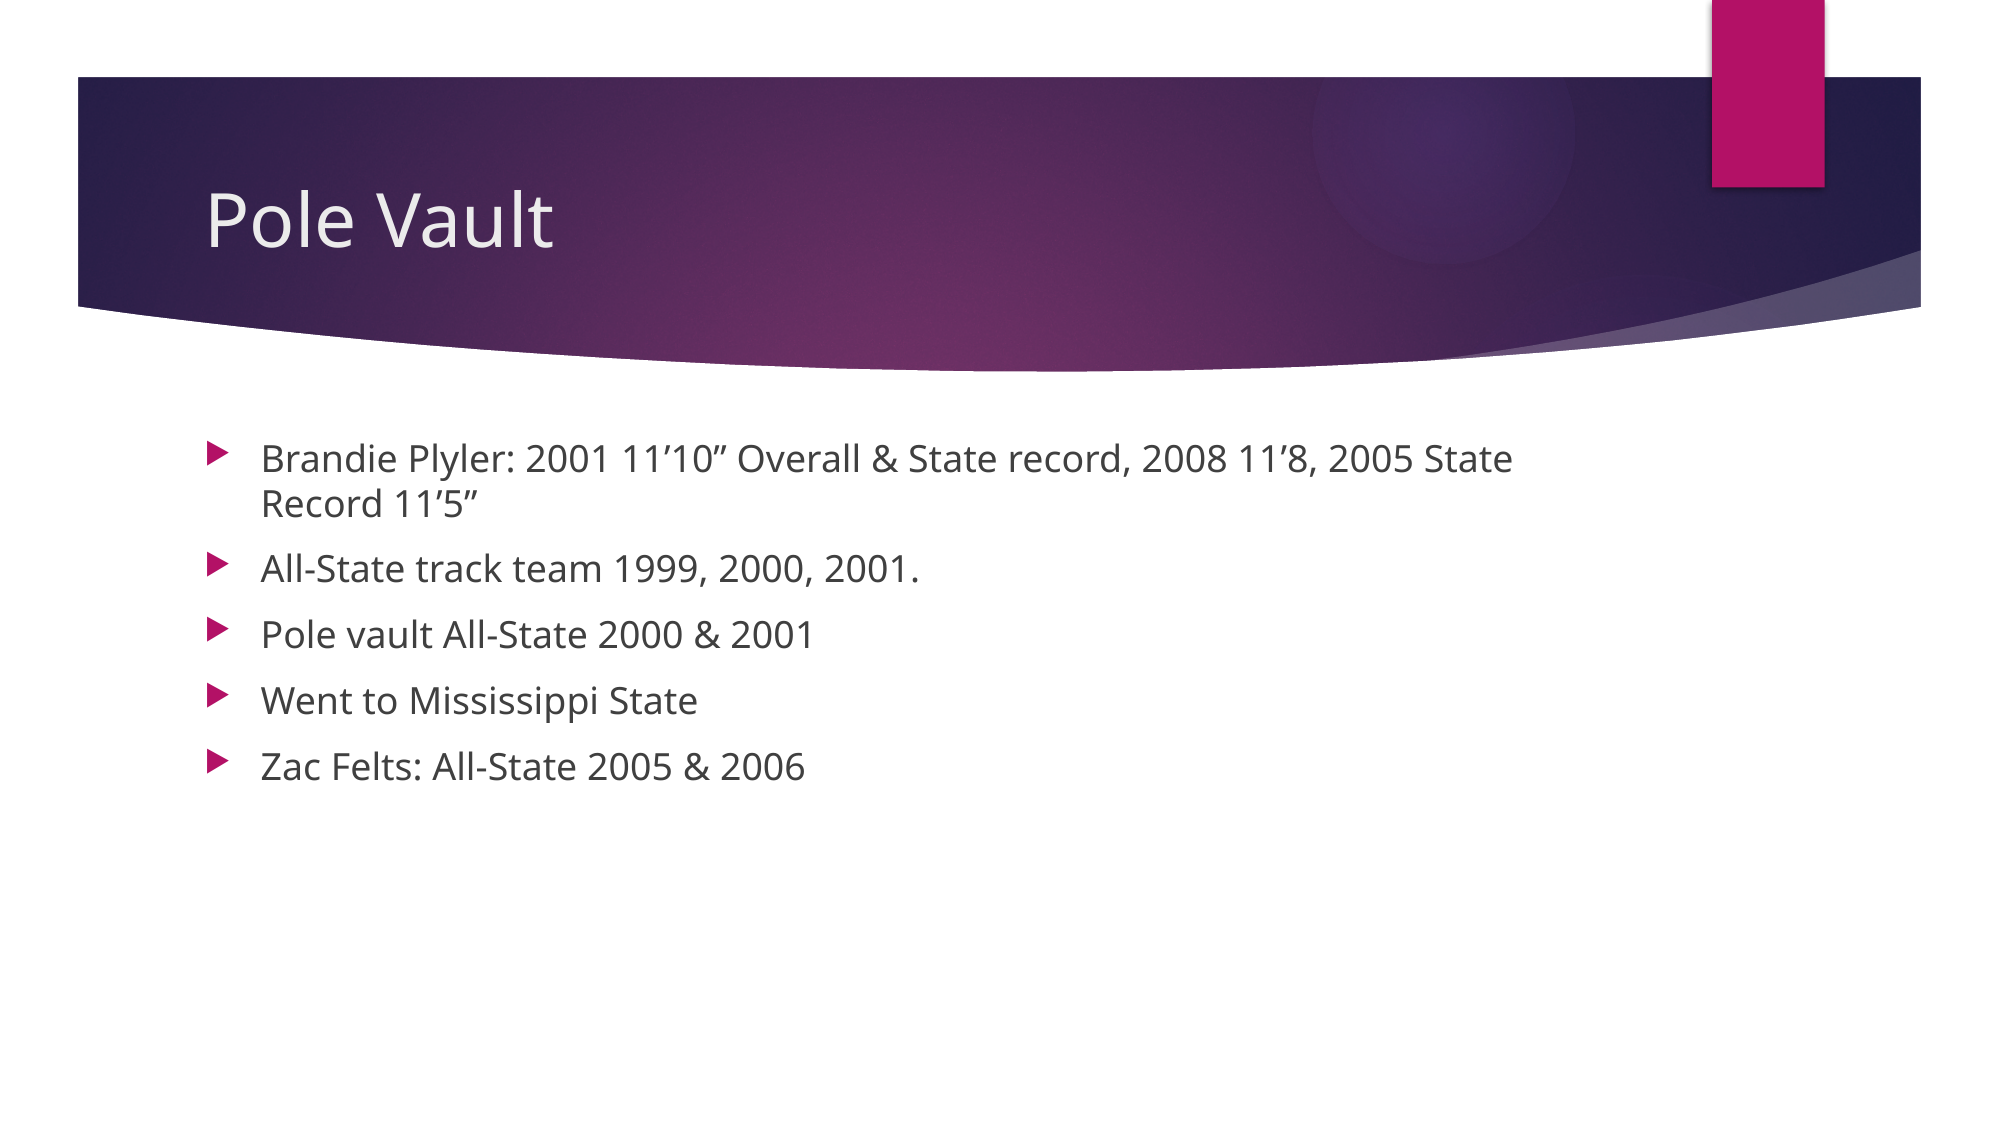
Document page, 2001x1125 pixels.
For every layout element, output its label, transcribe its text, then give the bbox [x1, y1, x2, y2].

title Pole Vault [189, 159, 1627, 276]
list Brandie Plyler: 2001 11’10” Overall & State record, 2008 11’8, 2005 State Record 11’5” All-State track team 1999, 2000, 2001. Pole vault All-State 2000 & 2001 Went to Mississippi State Zac Felts: All-State 2005 & 2006 [189, 427, 1638, 988]
